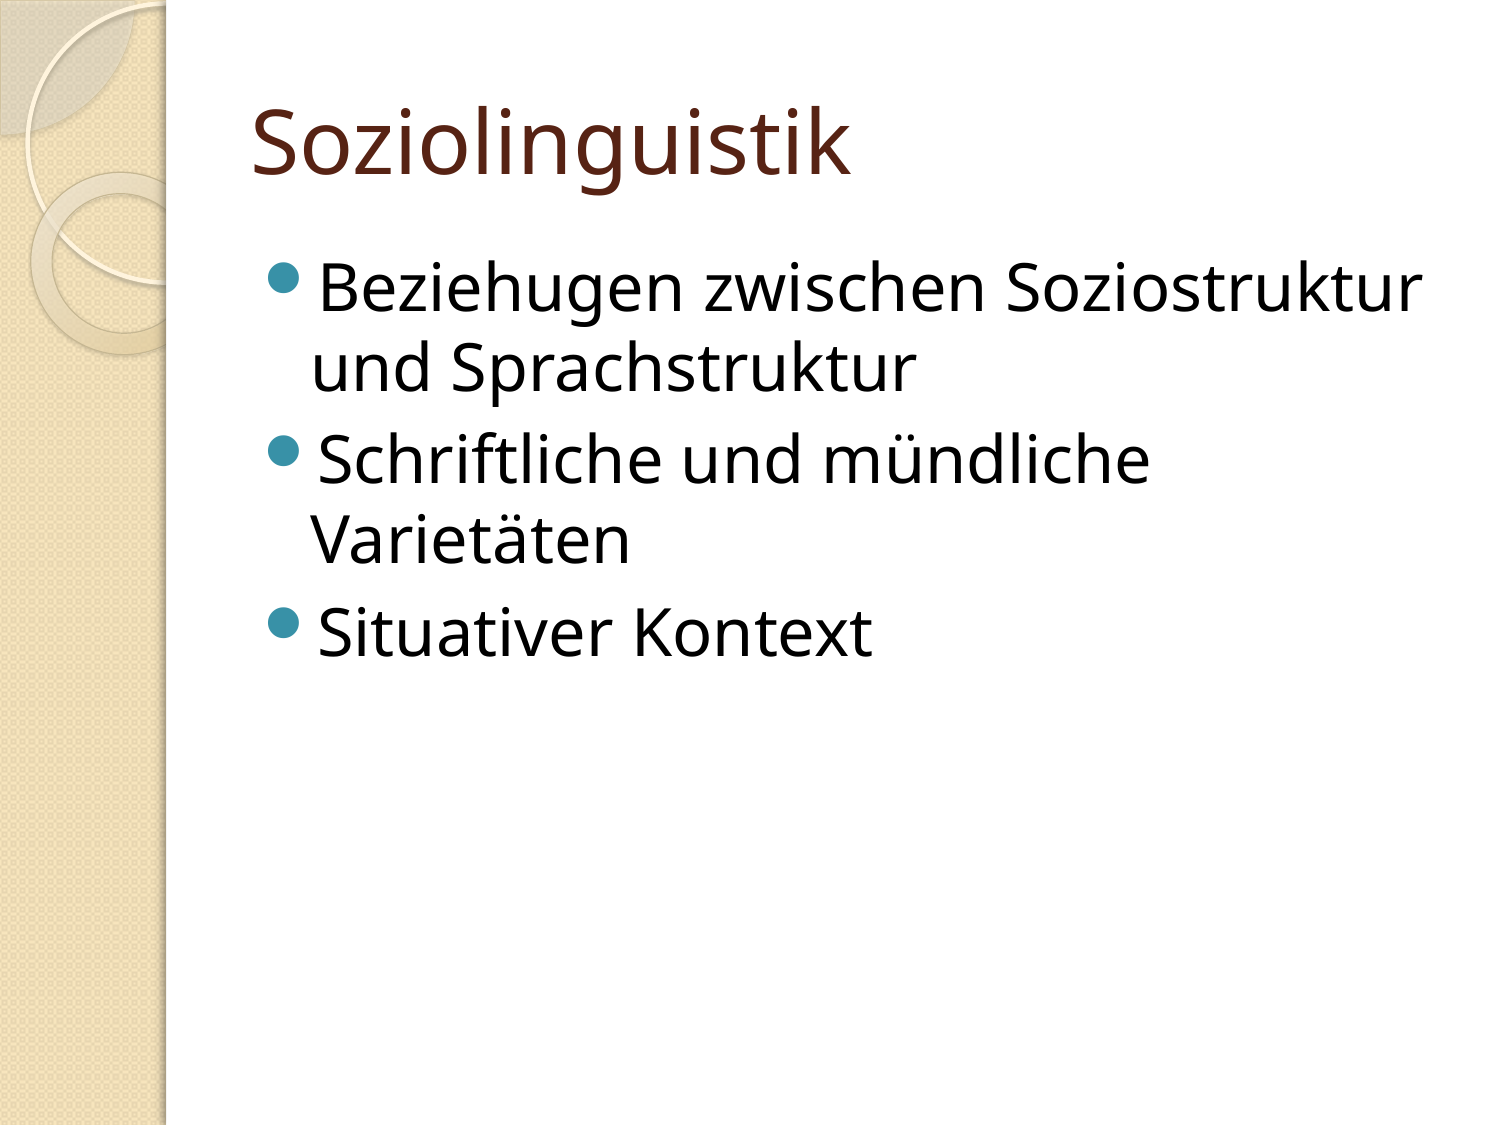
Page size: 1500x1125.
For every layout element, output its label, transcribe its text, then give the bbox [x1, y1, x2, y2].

title Soziolinguistik [235, 45, 1466, 233]
list Beziehugen zwischen Soziostruktur und Sprachstruktur Schriftliche und mündliche Varietäten Situativer Kontext [235, 237, 1466, 1025]
